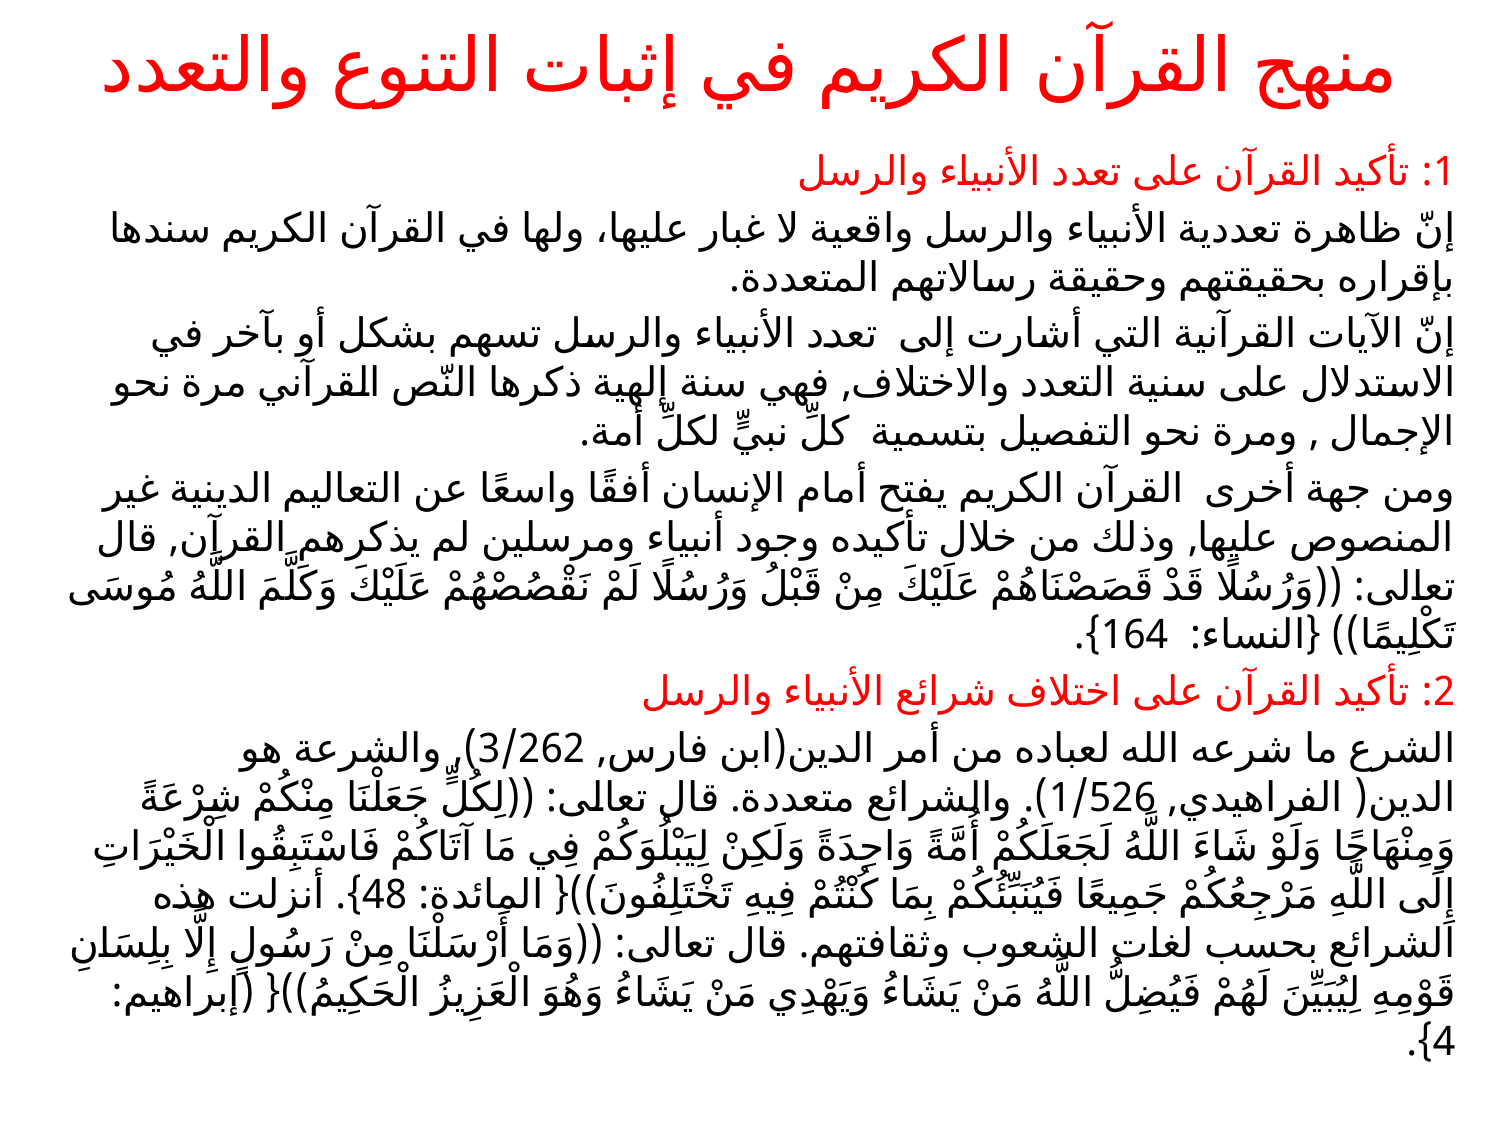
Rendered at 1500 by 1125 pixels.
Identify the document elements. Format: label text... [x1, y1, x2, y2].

list 1: تأكيد القرآن على تعدد الأنبياء والرسل إنّ ظاهرة تعددية الأنبياء والرسل واقعية لا غبار عليها، ولها في القرآن الكريم سندها بإقراره بحقيقتهم وحقيقة رسالاتهم المتعددة. إنّ الآيات القرآنية التي أشارت إلى تعدد الأنبياء والرسل تسهم بشكل أو بآخر في الاستدلال على سنية التعدد والاختلاف, فهي سنة إلهية ذكرها النّص القرآني مرة نحو الإجمال , ومرة نحو التفصيل بتسمية كلِّ نبيٍّ لكلِّ أمة. ومن جهة أخرى القرآن الكريم يفتح أمام الإنسان أفقًا واسعًا عن التعاليم الدينية غير المنصوص عليها, وذلك من خلال تأكيده وجود أنبياء ومرسلين لم يذكرهم القرآن, قال تعالى: ((وَرُسُلًا قَدْ قَصَصْنَاهُمْ عَلَيْكَ مِنْ قَبْلُ وَرُسُلًا لَمْ نَقْصُصْهُمْ عَلَيْكَ وَكَلَّمَ اللَّهُ مُوسَى تَكْلِيمًا)) {النساء: 164}. 2: تأكيد القرآن على اختلاف شرائع الأنبياء والرسل الشرع ما شرعه الله لعباده من أمر الدين(ابن فارس, 3/262), والشرعة هو الدين( الفراهيدي, 1/526). والشرائع متعددة. قال تعالى: ((لِكُلٍّ جَعَلْنَا مِنْكُمْ شِرْعَةً وَمِنْهَاجًا وَلَوْ شَاءَ اللَّهُ لَجَعَلَكُمْ أُمَّةً وَاحِدَةً وَلَكِنْ لِيَبْلُوَكُمْ فِي مَا آتَاكُمْ فَاسْتَبِقُوا الْخَيْرَاتِ إِلَى اللَّهِ مَرْجِعُكُمْ جَمِيعًا فَيُنَبِّئُكُمْ بِمَا كُنْتُمْ فِيهِ تَخْتَلِفُونَ)){ المائدة: 48}. أنزلت هذه الشرائع بحسب لغات الشعوب وثقافتهم. قال تعالى: ((وَمَا أَرْسَلْنَا مِنْ رَسُولٍ إِلَّا بِلِسَانِ قَوْمِهِ لِيُبَيِّنَ لَهُمْ فَيُضِلُّ اللَّهُ مَنْ يَشَاءُ وَيَهْدِي مَنْ يَشَاءُ وَهُوَ الْعَزِيزُ الْحَكِيمُ)){ (إبراهيم: 4}. [29, 137, 1471, 1083]
title منهج القرآن الكريم في إثبات التنوع والتعدد [75, 45, 1425, 79]
